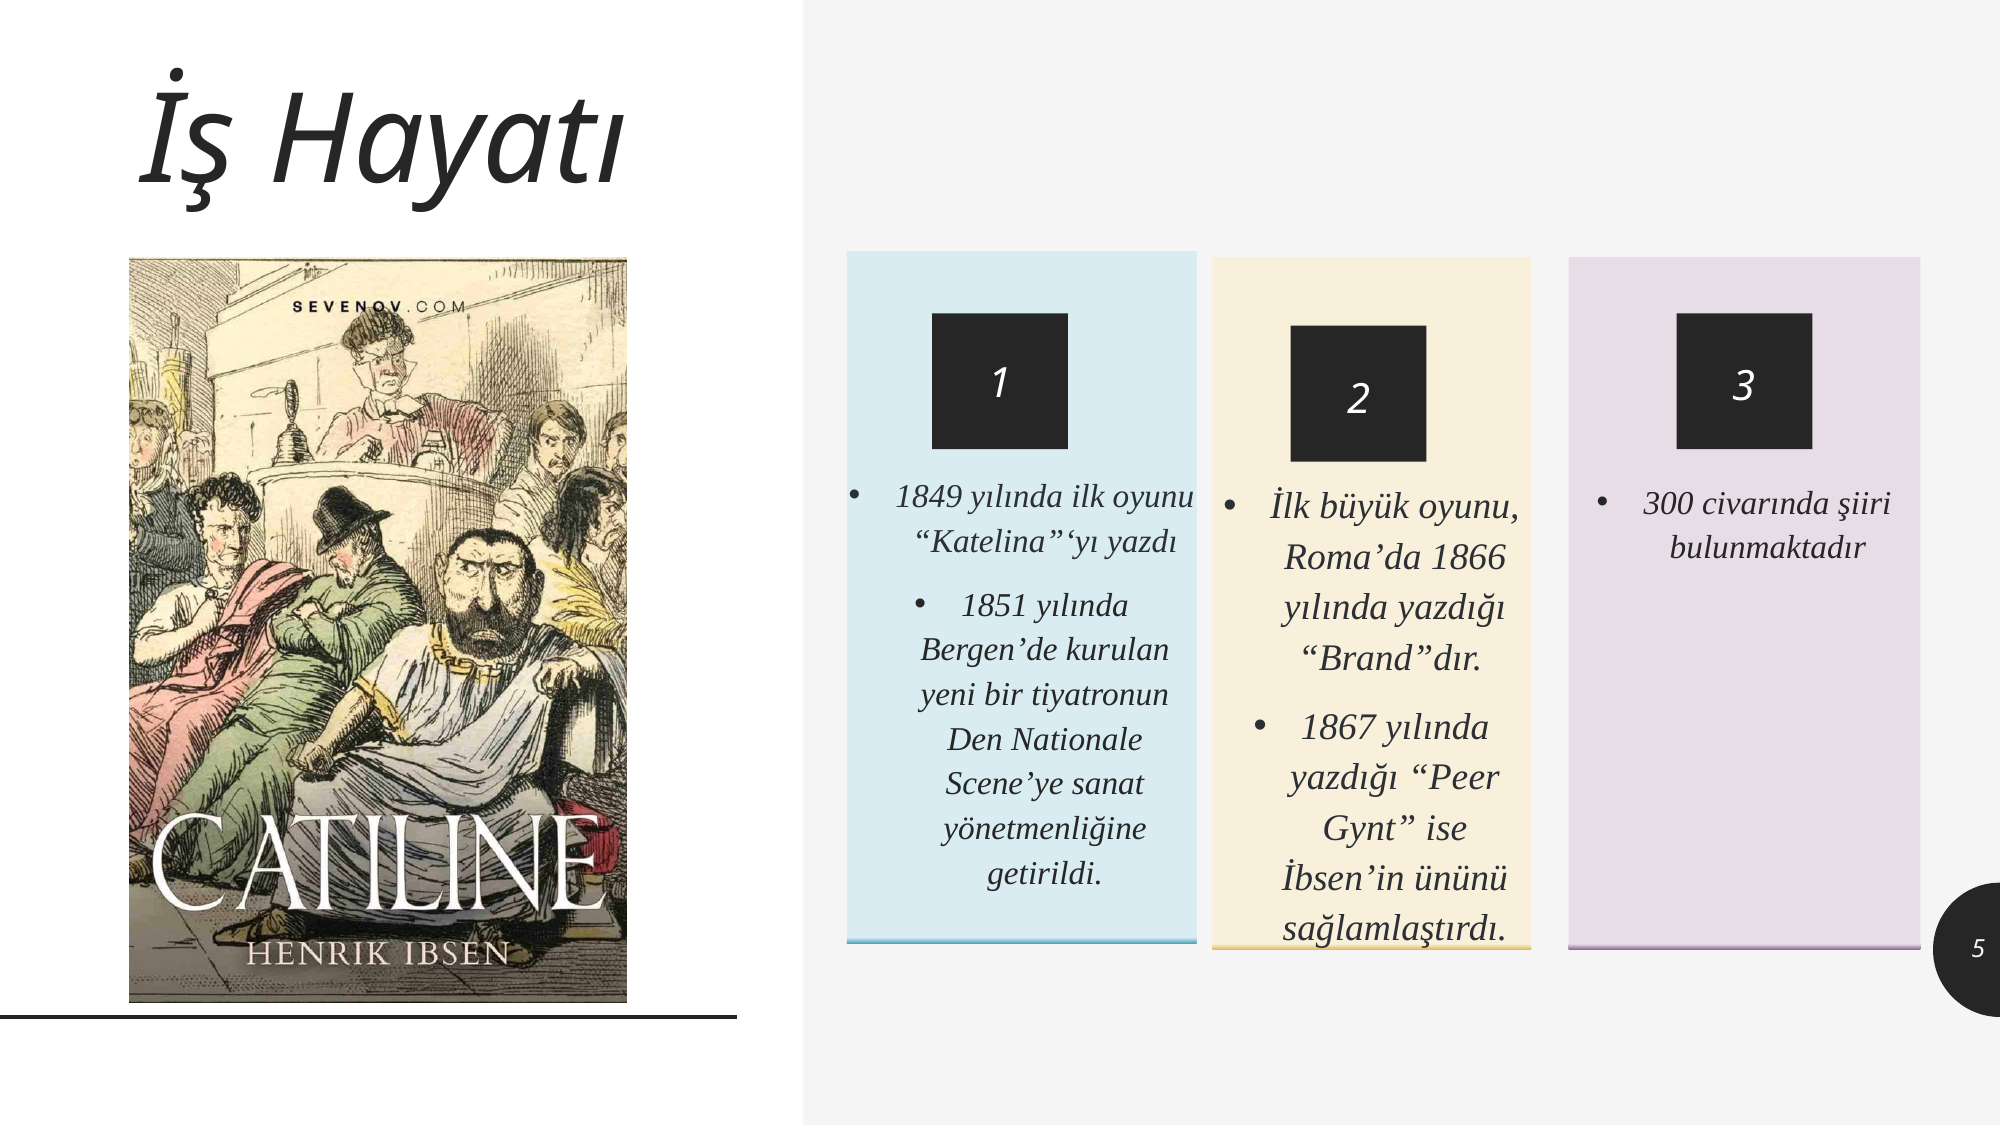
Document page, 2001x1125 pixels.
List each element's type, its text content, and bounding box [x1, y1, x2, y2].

list 3 [1676, 313, 1813, 450]
title İş Hayatı [48, 0, 643, 217]
list 300 civarında şiiri bulunmaktadır [1568, 257, 1921, 950]
picture [129, 257, 627, 1003]
list 2 [1290, 325, 1427, 462]
list 1 [932, 313, 1068, 450]
list İlk büyük oyunu, Roma’da 1866 yılında yazdığı “Brand”dır. 1867 yılında yazdığı “Peer Gynt” ise İbsen’in ününü sağlamlaştırdı. [1212, 257, 1532, 950]
list 1849 yılında ilk oyunu “Katelina”‘yı yazdı 1851 yılında Bergen’de kurulan yeni bir tiyatronun Den Nationale Scene’ye sanat yönetmenliğine getirildi. [846, 251, 1197, 944]
slide_number 5 [1933, 919, 2000, 980]
